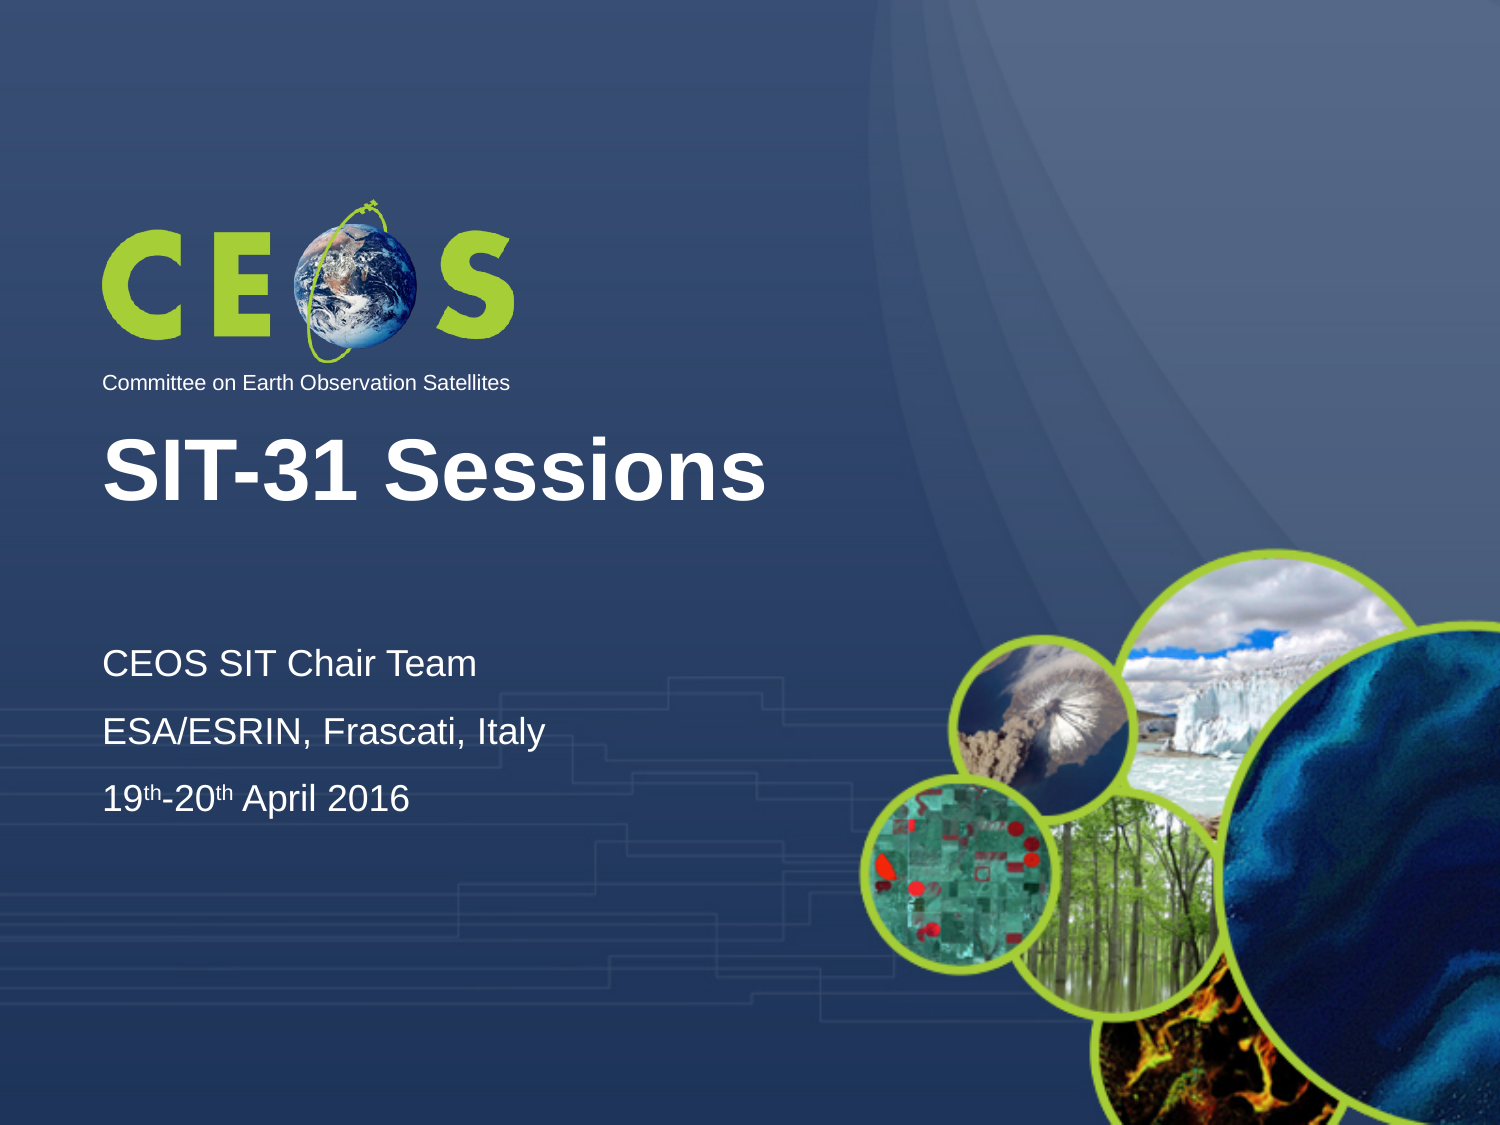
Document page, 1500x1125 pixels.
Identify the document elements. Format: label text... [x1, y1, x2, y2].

text_box Committee on Earth Observation Satellites [102, 368, 563, 403]
title SIT-31 Sessions [102, 412, 1045, 576]
picture [0, 0, 1500, 1125]
text_box CEOS SIT Chair Team ESA/ESRIN, Frascati, Italy 19th-20th April 2016 [102, 616, 892, 1034]
picture [1435, 1058, 1443, 1065]
